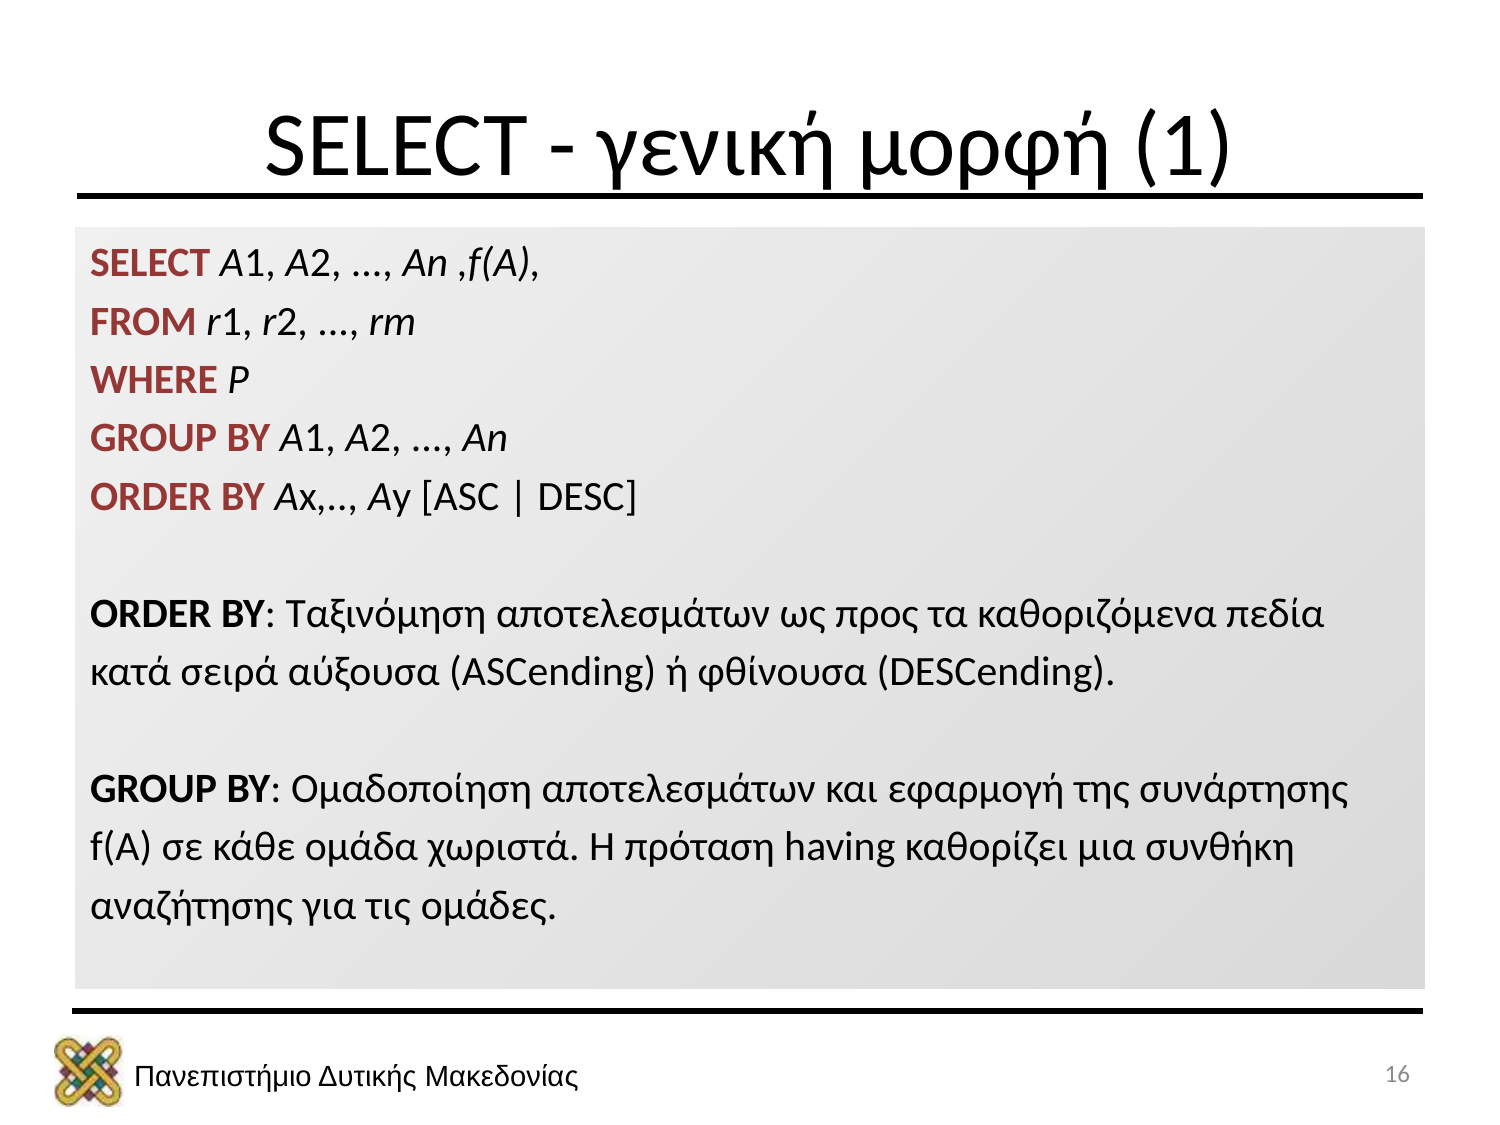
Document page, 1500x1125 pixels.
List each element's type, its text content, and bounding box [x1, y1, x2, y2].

title SELECT - γενική μορφή (1) [75, 45, 1425, 227]
picture [54, 1034, 124, 1107]
slide_number 16 [1074, 1042, 1425, 1103]
list SELECT A1, A2, ..., An ,f(A), FROM r1, r2, ..., rm WHERE P GROUP BY A1, A2, ..., An ORDER BY Ax,.., Ay [ASC | DESC] ORDER BY: Ταξινόμηση αποτελεσμάτων ως προς τα καθοριζόμενα πεδία κατά σειρά αύξουσα (ASCending) ή φθίνουσα (DESCending). GROUP BY: Ομαδοποίηση αποτελεσμάτων και εφαρμογή της συνάρτησης f(A) σε κάθε ομάδα χωριστά. Η πρόταση having καθορίζει μια συνθήκη αναζήτησης για τις ομάδες. [75, 227, 1425, 989]
